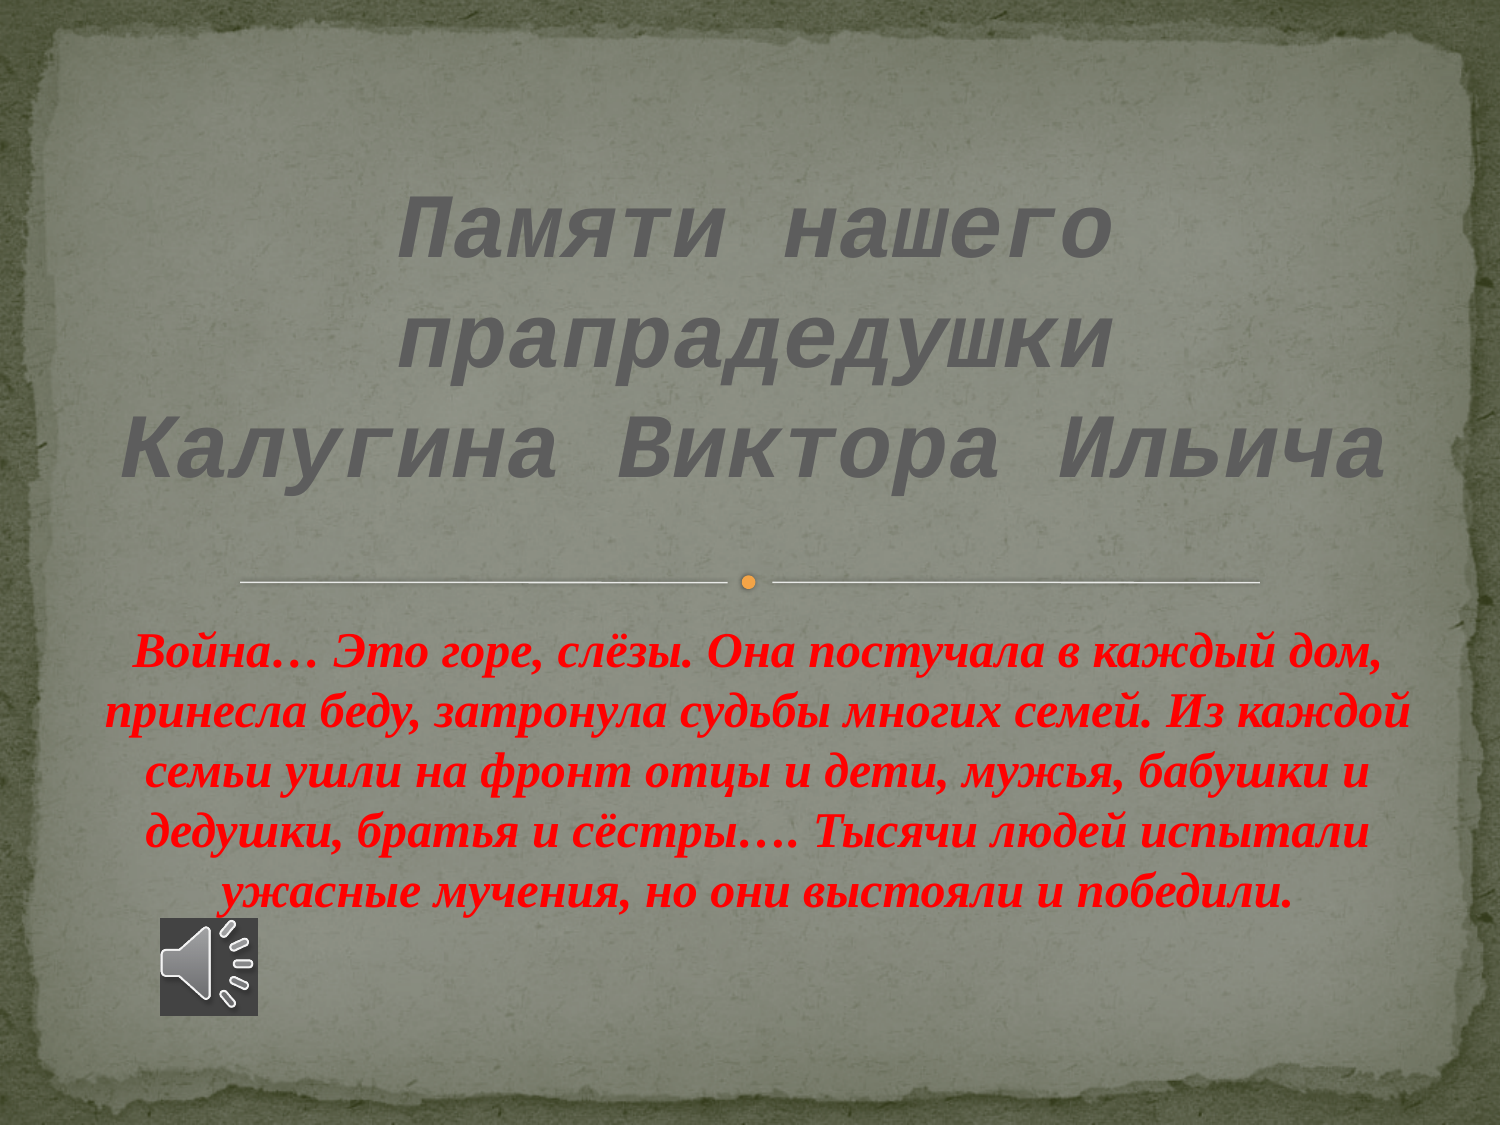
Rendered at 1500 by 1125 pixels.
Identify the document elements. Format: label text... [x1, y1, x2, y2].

picture [160, 917, 259, 1016]
subtitle Война… Это горе, слёзы. Она постучала в каждый дом, принесла беду, затронула судьбы многих семей. Из каждой семьи ушли на фронт отцы и дети, мужья, бабушки и дедушки, братья и сёстры…. Тысячи людей испытали ужасные мучения, но они выстояли и победили. [76, 609, 1440, 908]
title Памяти нашего прапрадедушки Калугина Виктора Ильича [74, 78, 1438, 504]
